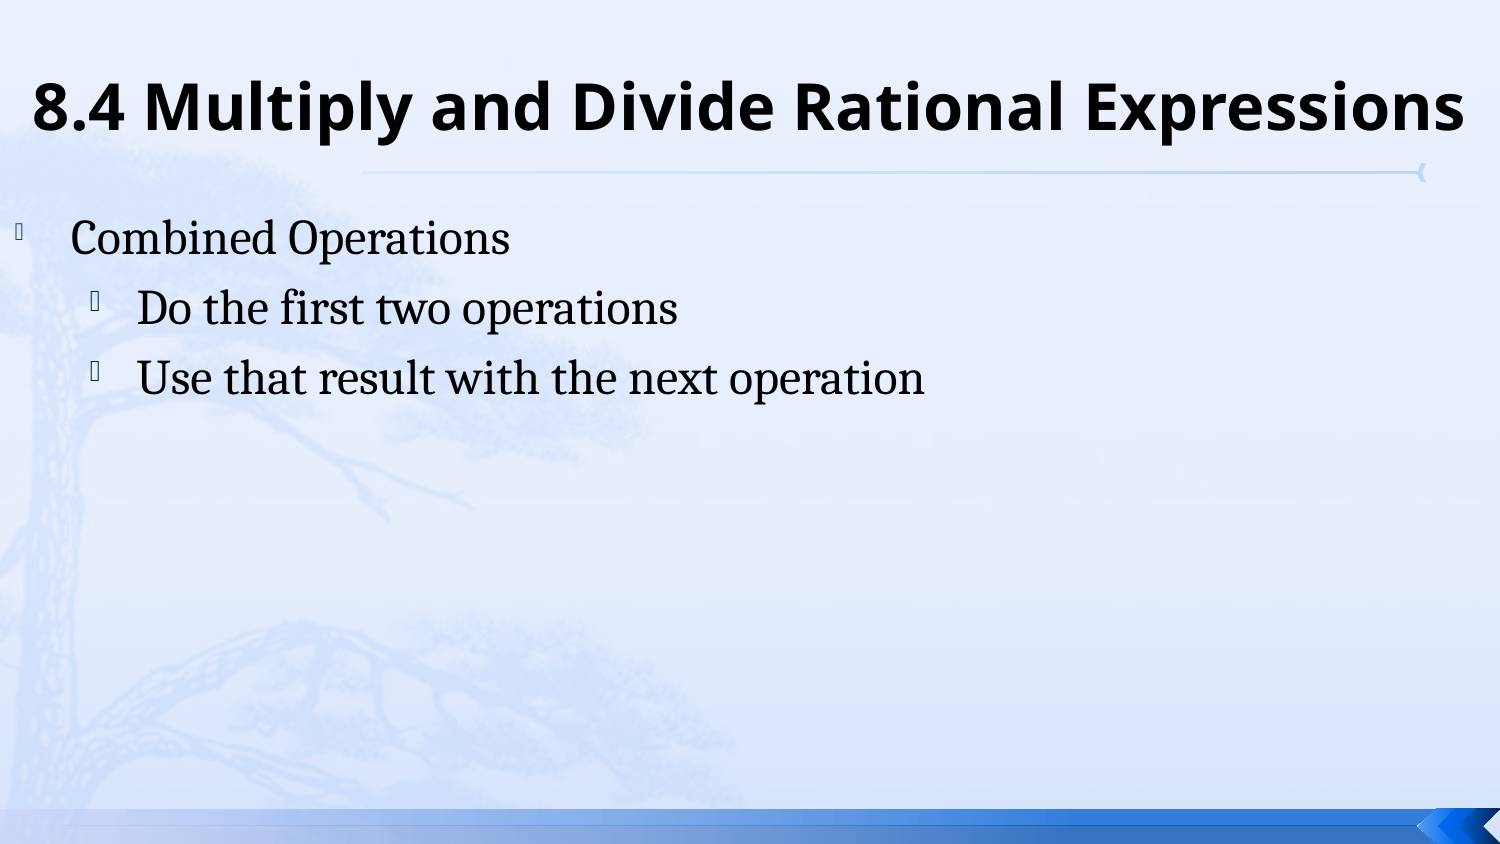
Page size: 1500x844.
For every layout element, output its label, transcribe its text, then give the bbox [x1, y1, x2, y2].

list Combined Operations Do the first two operations Use that result with the next operation [0, 196, 1500, 797]
title 8.4 Multiply and Divide Rational Expressions [0, 33, 1500, 175]
